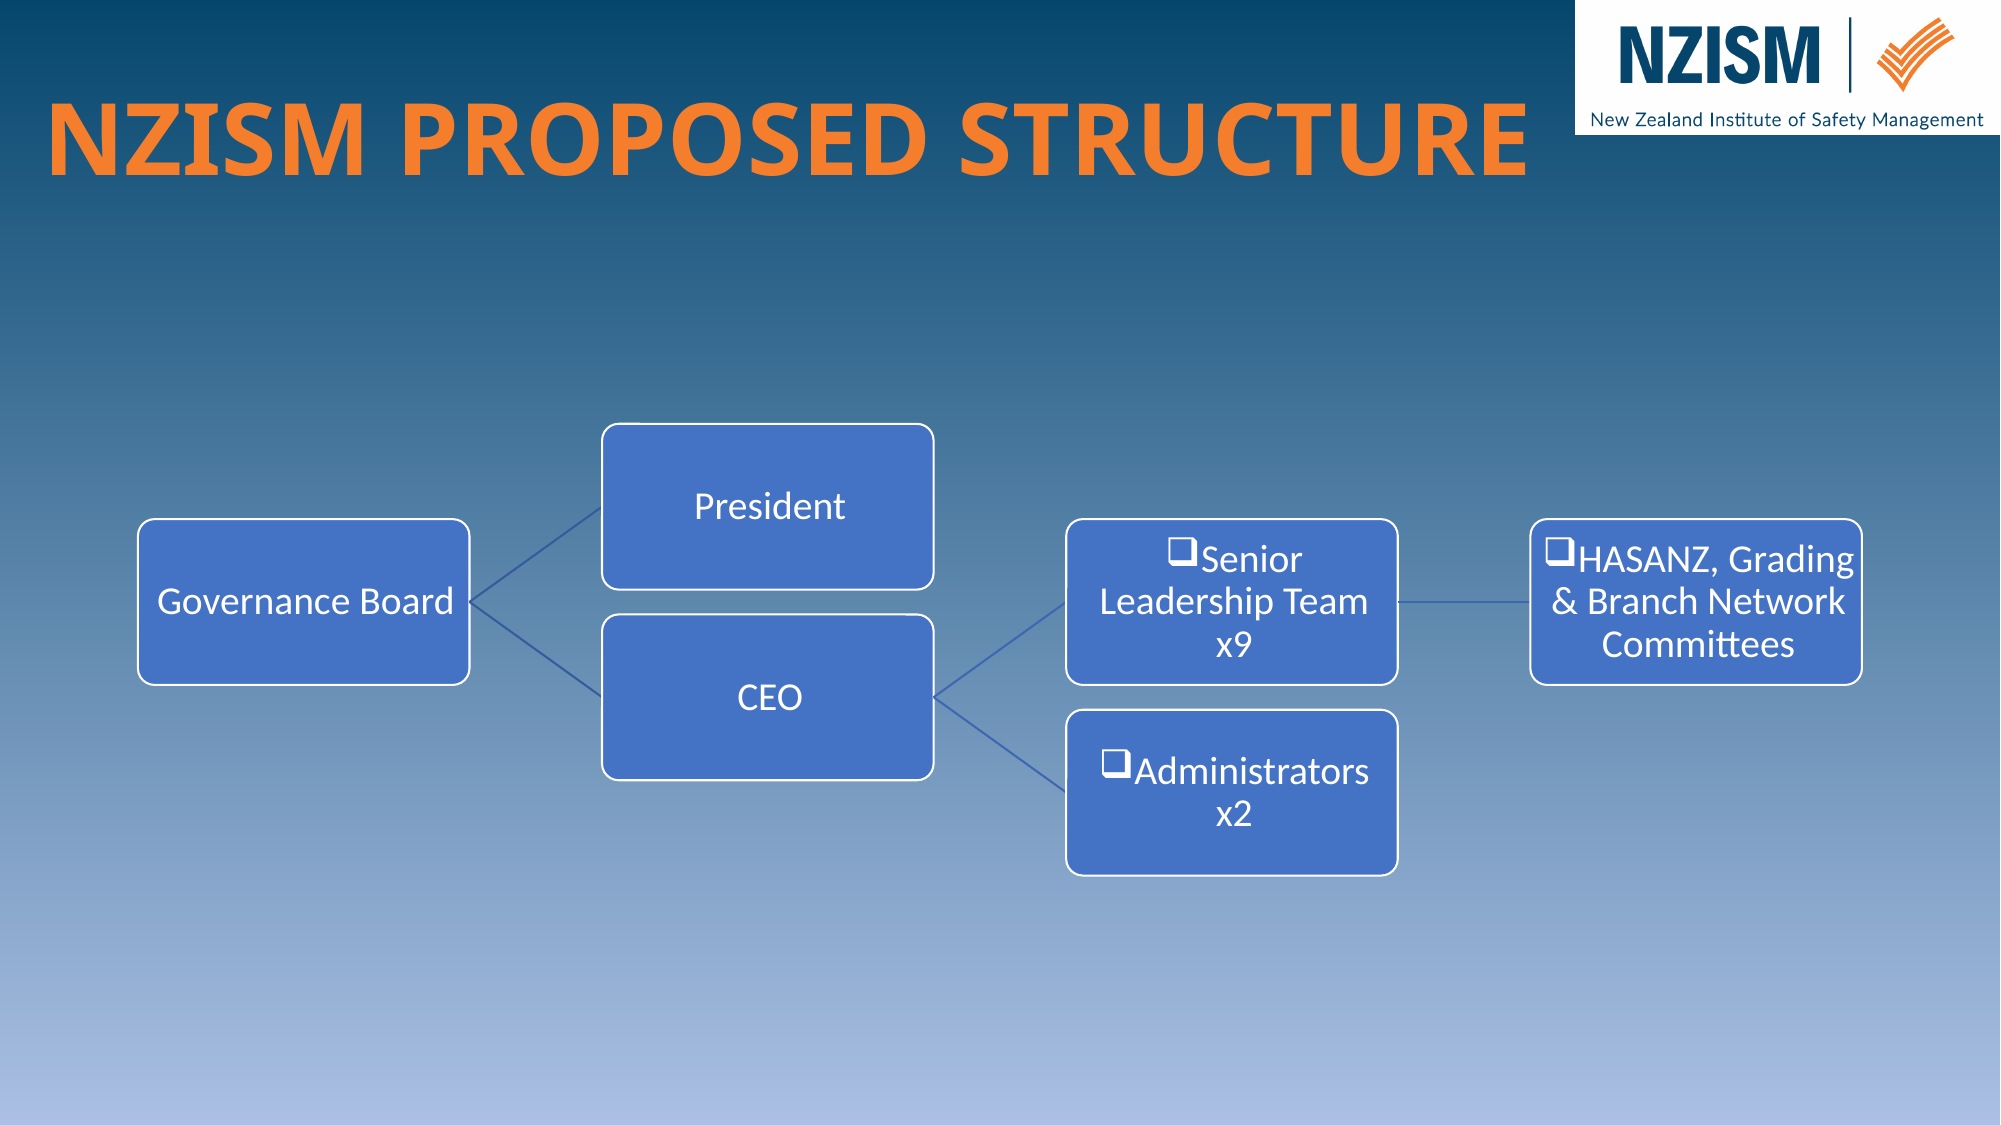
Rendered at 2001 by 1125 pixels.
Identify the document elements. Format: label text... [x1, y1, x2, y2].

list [137, 251, 1863, 1048]
text_box NZISM PROPOSED STRUCTURE [0, 34, 1576, 252]
picture [1575, 0, 2000, 135]
